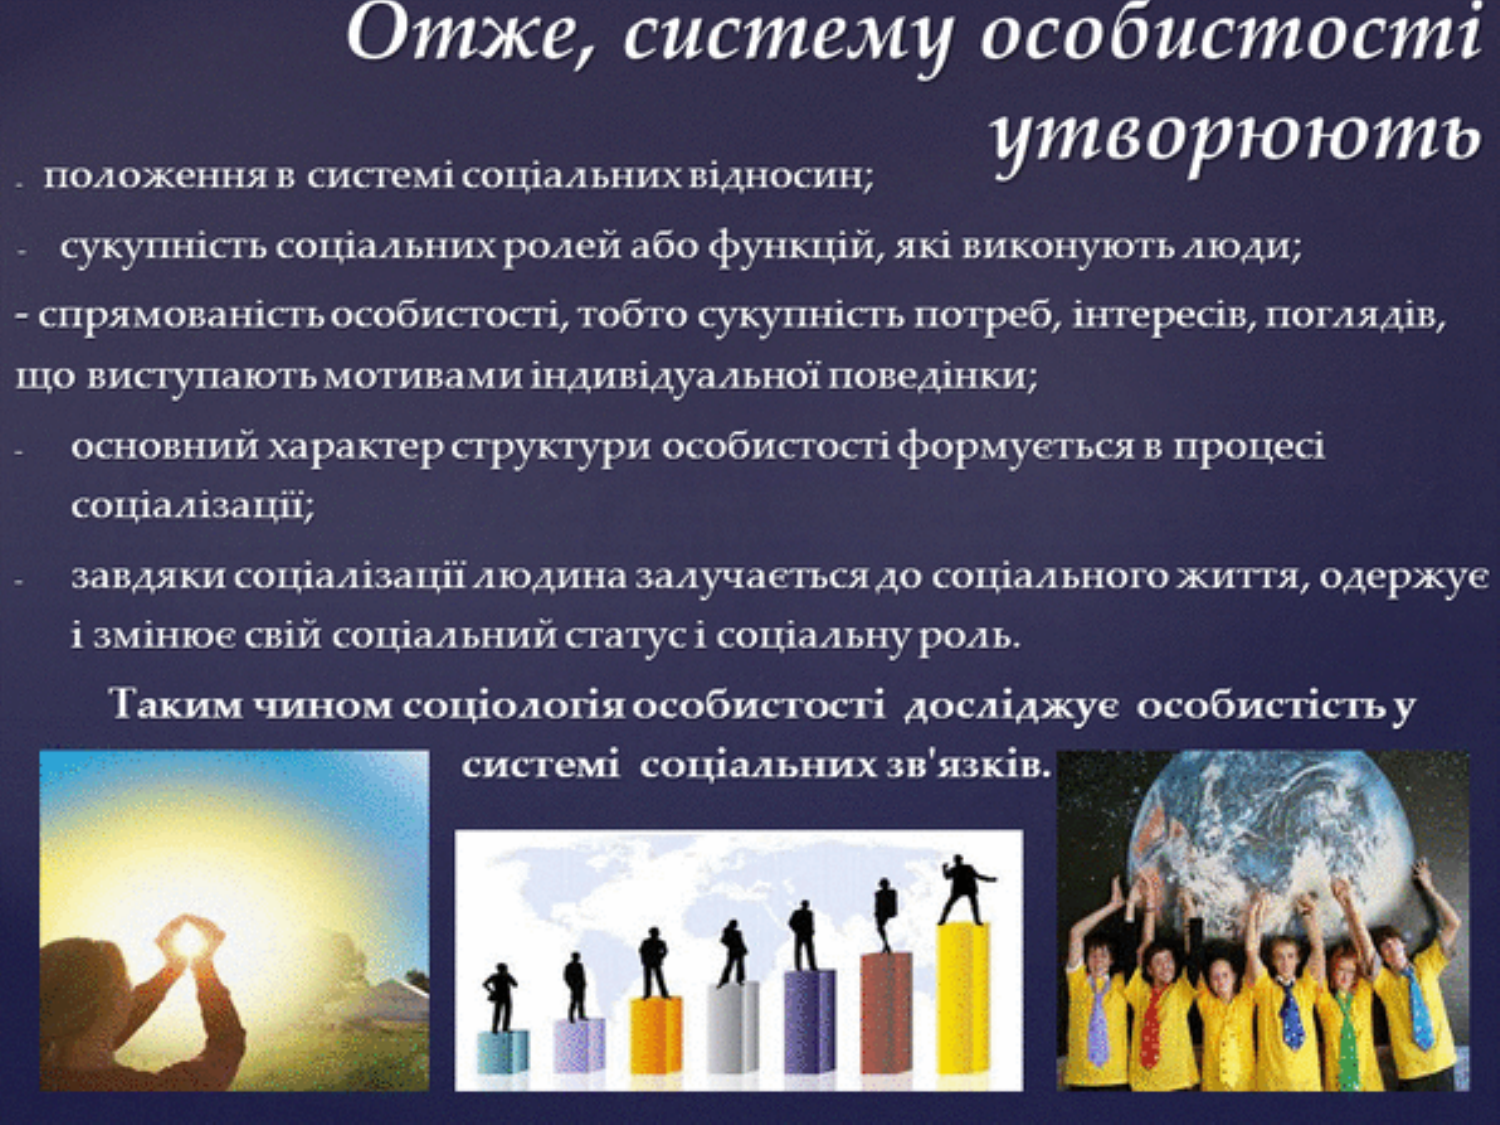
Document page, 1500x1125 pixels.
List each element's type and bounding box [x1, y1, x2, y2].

list [0, 0, 1500, 1125]
